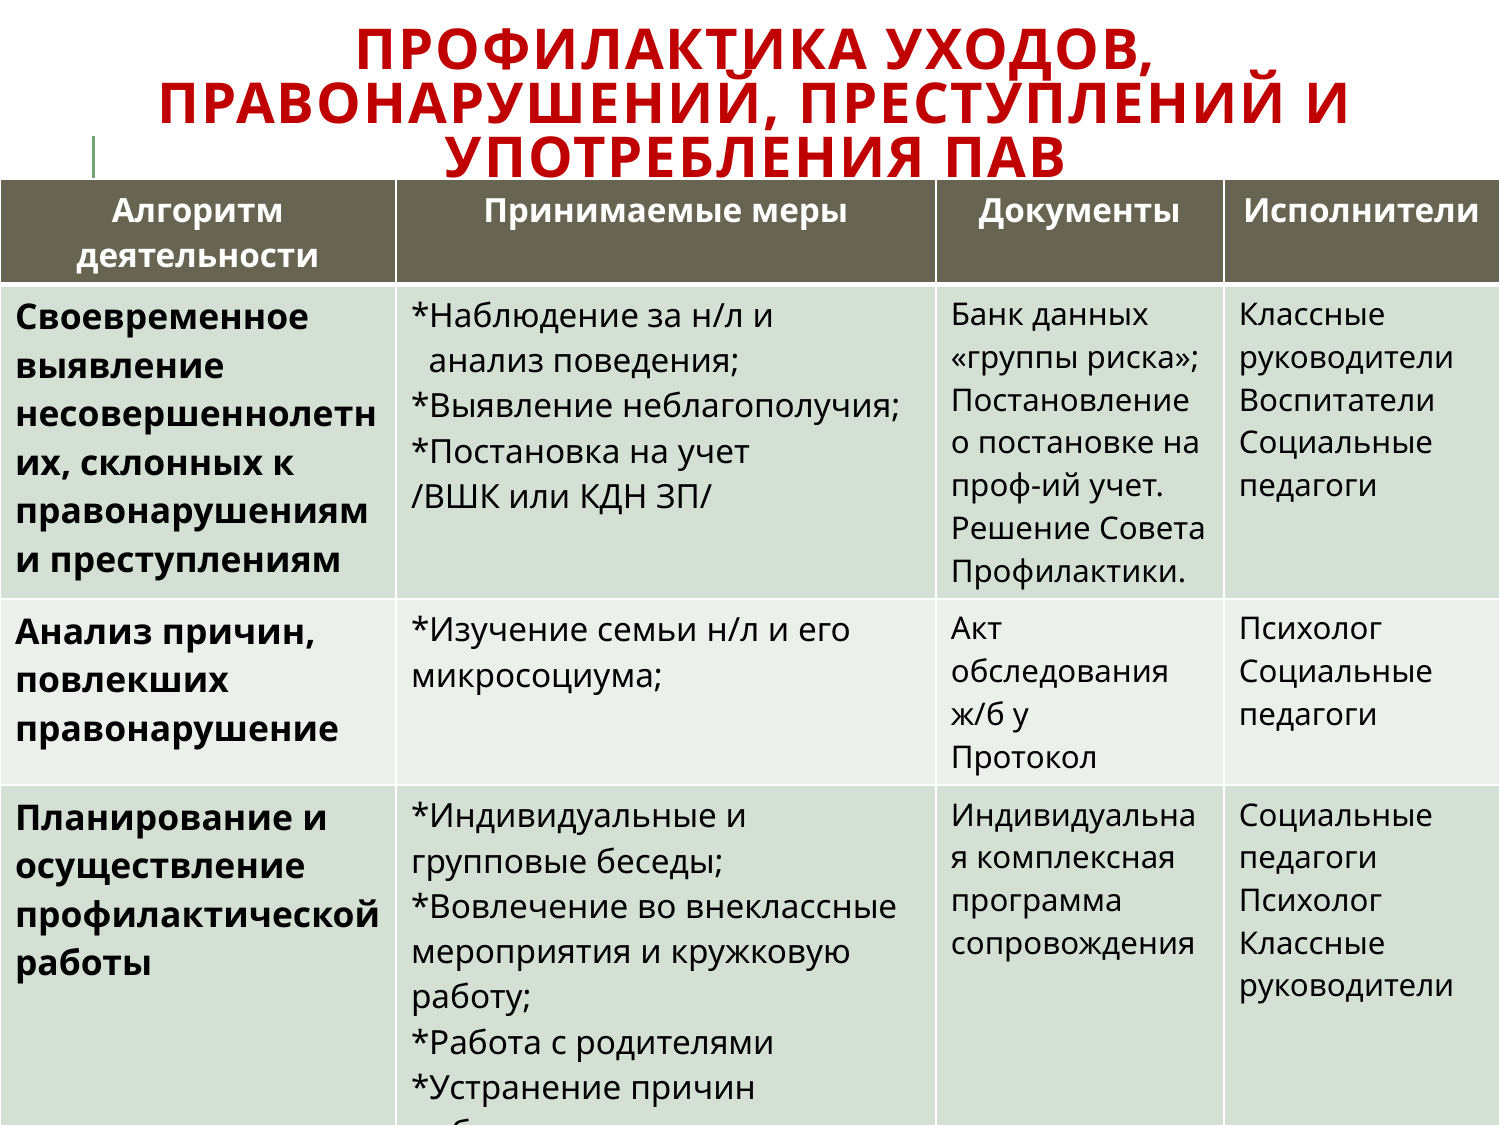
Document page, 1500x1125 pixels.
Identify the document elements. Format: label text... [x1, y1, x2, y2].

table_cell Своевременное выявление несовершеннолетних, склонных к правонарушениям и преступлениям [1, 287, 395, 598]
table_header Алгоритм деятельности [1, 180, 395, 282]
table_cell Акт обследования ж/б у Протокол [937, 600, 1223, 784]
table_cell Планирование и осуществление профилактической работы [1, 786, 395, 1125]
table_cell *Изучение семьи н/л и его микросоциума; [397, 600, 935, 784]
table_cell *Наблюдение за н/л и анализ поведения; *Выявление неблагополучия; *Постановка на учет /ВШК или КДН ЗП/ [397, 287, 935, 598]
table_header Принимаемые меры [397, 180, 935, 282]
table_cell Анализ причин, повлекших правонарушение [1, 600, 395, 784]
table_header Документы [937, 180, 1223, 282]
title Профилактика уходов, Правонарушений, преступлений и употребления ПАВ [53, 19, 1459, 178]
table_cell Социальные педагоги Психолог Классные руководители [1225, 786, 1499, 1125]
table_cell Банк данных «группы риска»; Постановление о постановке на проф-ий учет. Решение Совета Профилактики. [937, 287, 1223, 598]
table_header Исполнители [1225, 180, 1499, 282]
table_cell Индивидуальная комплексная программа сопровождения [937, 786, 1223, 1125]
table_cell *Индивидуальные и групповые беседы; *Вовлечение во внеклассные мероприятия и кружковую работу; *Работа с родителями *Устранение причин неблагополучия [397, 786, 935, 1125]
table_cell Психолог Социальные педагоги [1225, 600, 1499, 784]
table_cell Классные руководители Воспитатели Социальные педагоги [1225, 287, 1499, 598]
